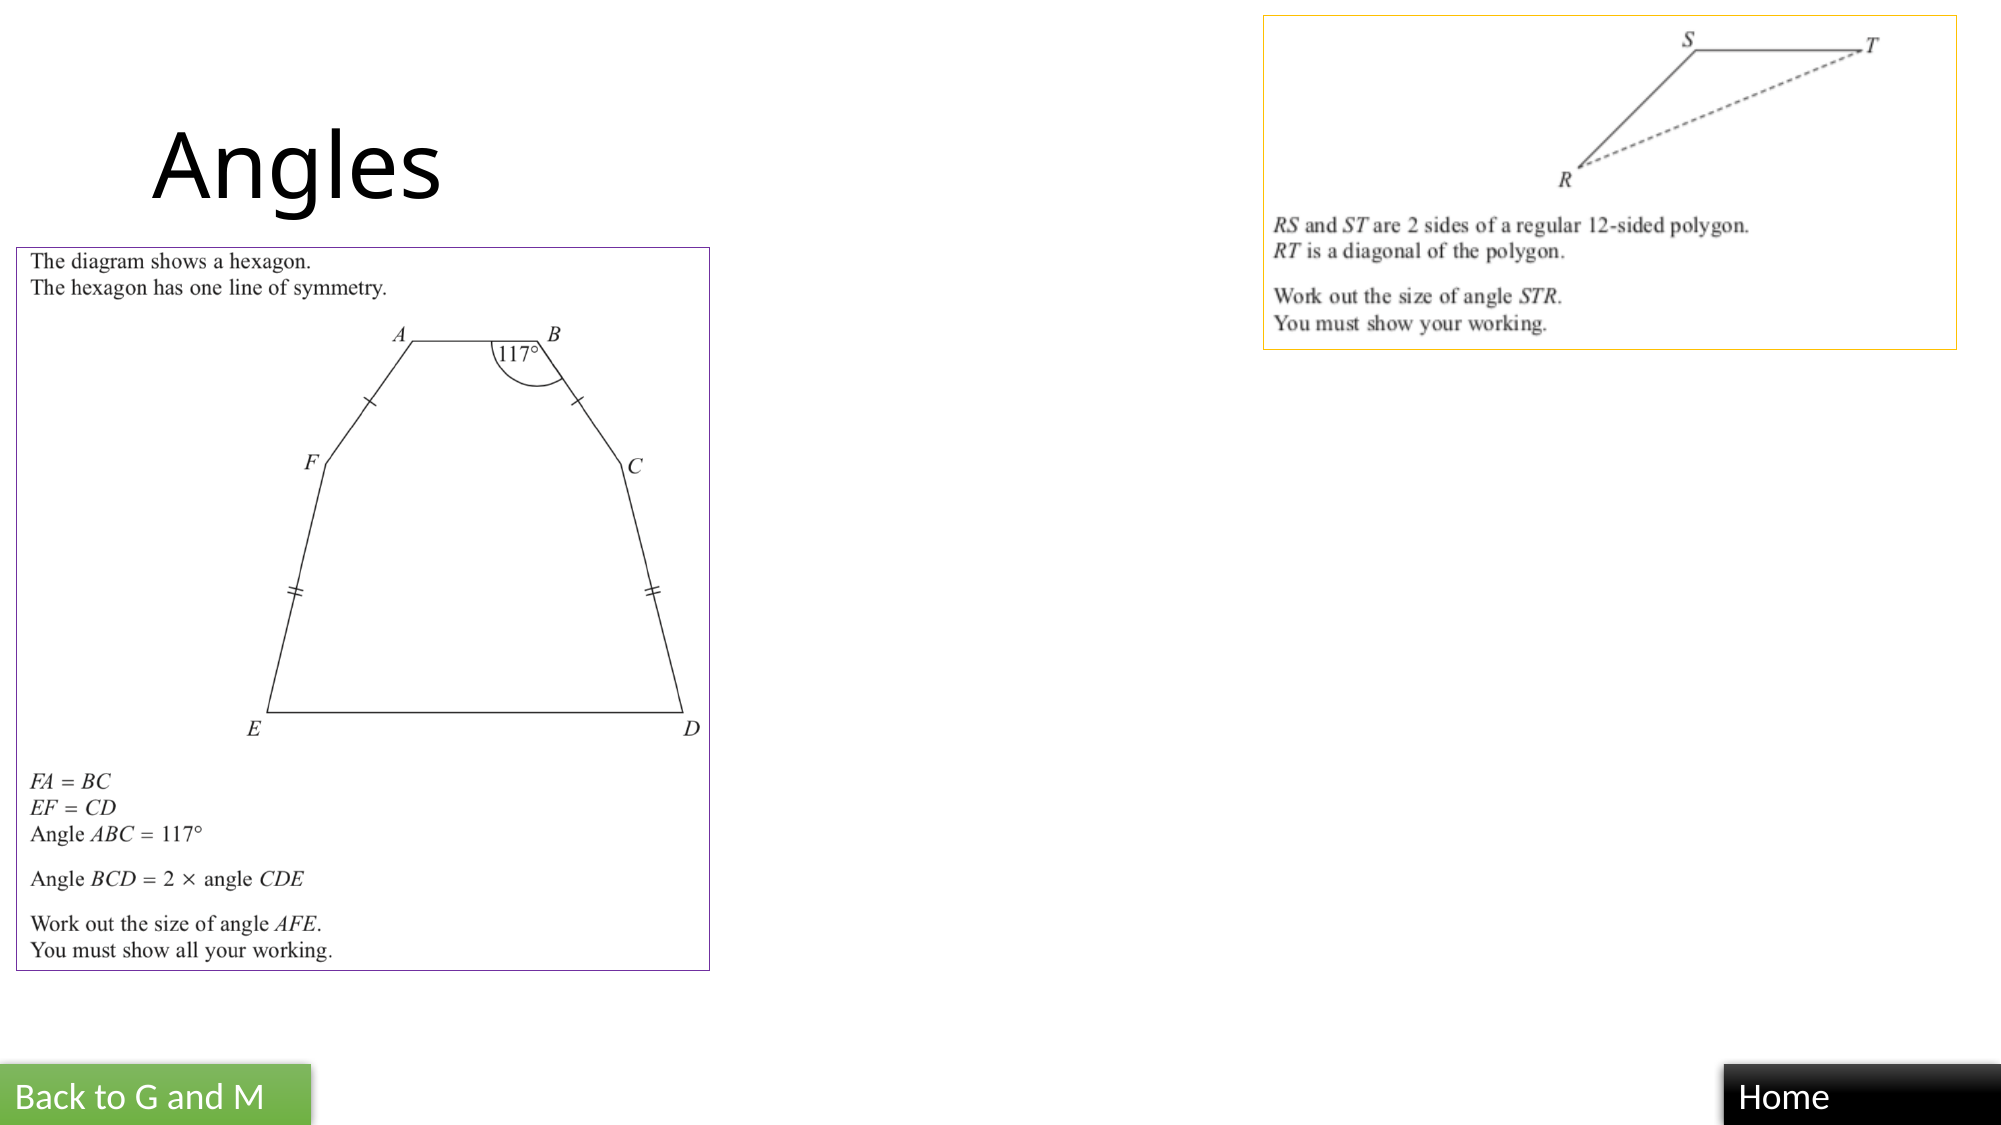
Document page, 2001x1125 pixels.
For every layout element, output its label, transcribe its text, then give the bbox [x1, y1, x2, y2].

picture [1263, 15, 1957, 350]
title Angles [137, 59, 1263, 278]
picture [16, 247, 710, 971]
text_box Back to G and M [0, 1064, 311, 1125]
text_box Home [1723, 1064, 2000, 1125]
